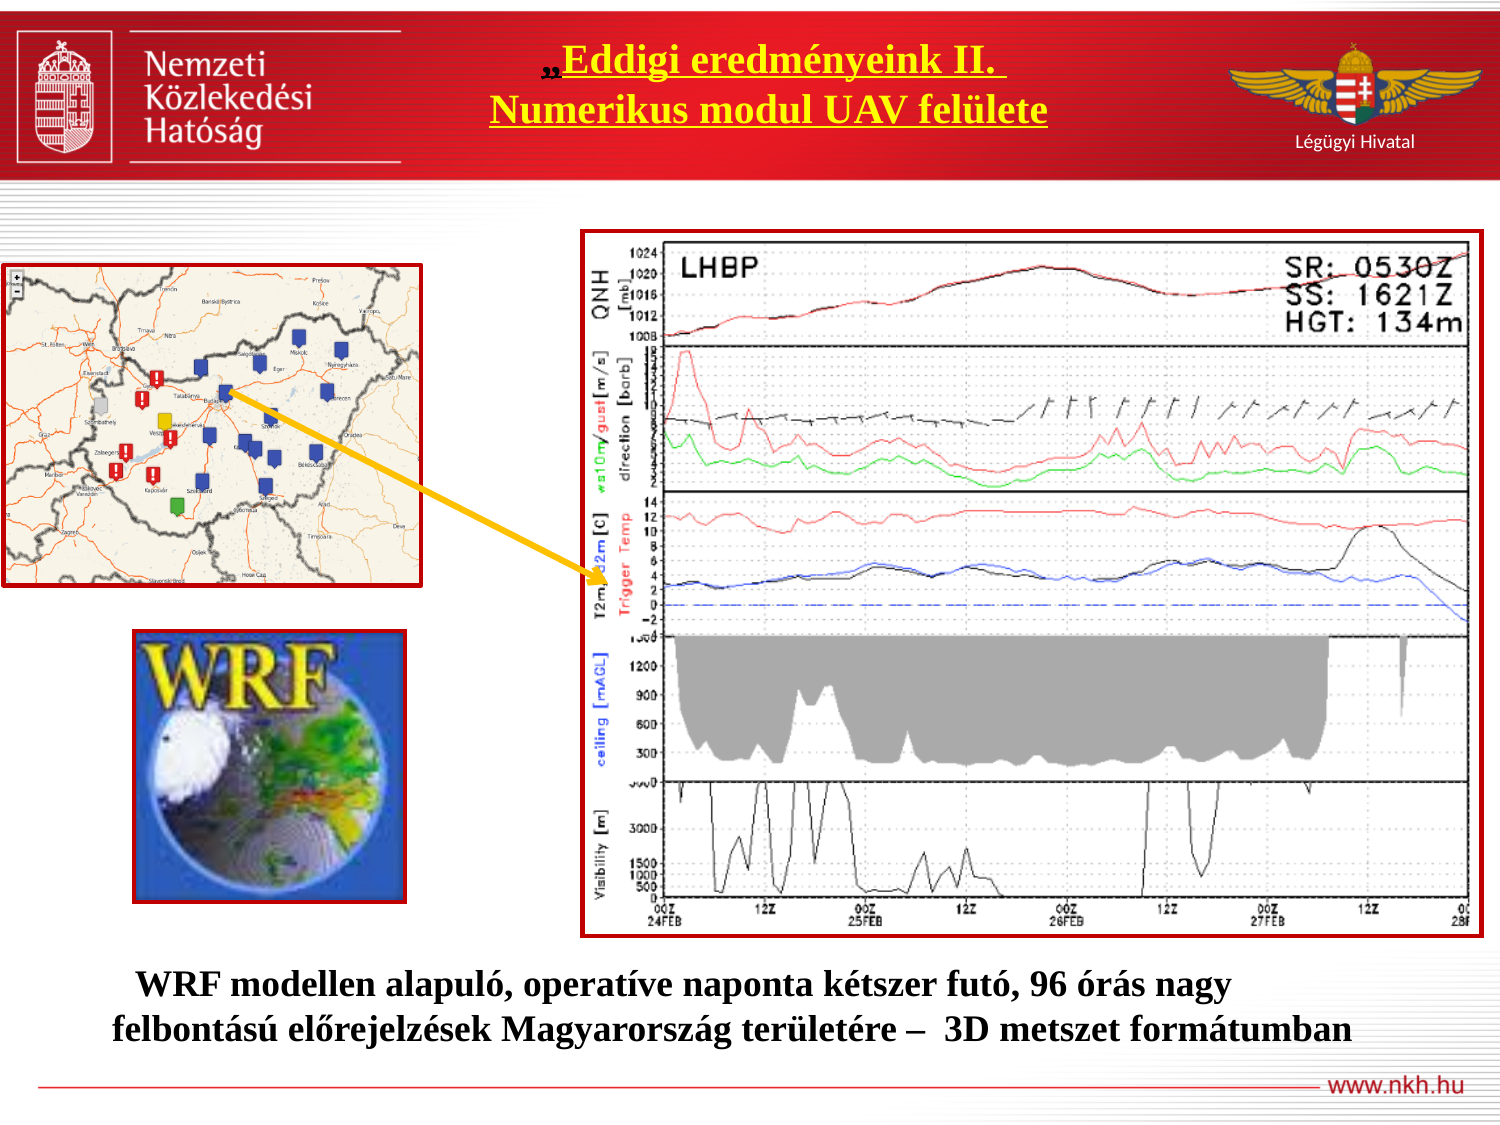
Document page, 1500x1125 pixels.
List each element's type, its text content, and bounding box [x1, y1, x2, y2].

text_box „Eddigi eredményeink II. Numerikus modul UAV felülete [230, 23, 1318, 139]
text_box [229, 390, 609, 585]
text_box WRF modellen alapuló, operatíve naponta kétszer futó, 96 órás nagy felbontású előrejelzések Magyarország területére – 3D metszet formátumban [97, 952, 1385, 1057]
picture [0, 0, 1500, 1125]
